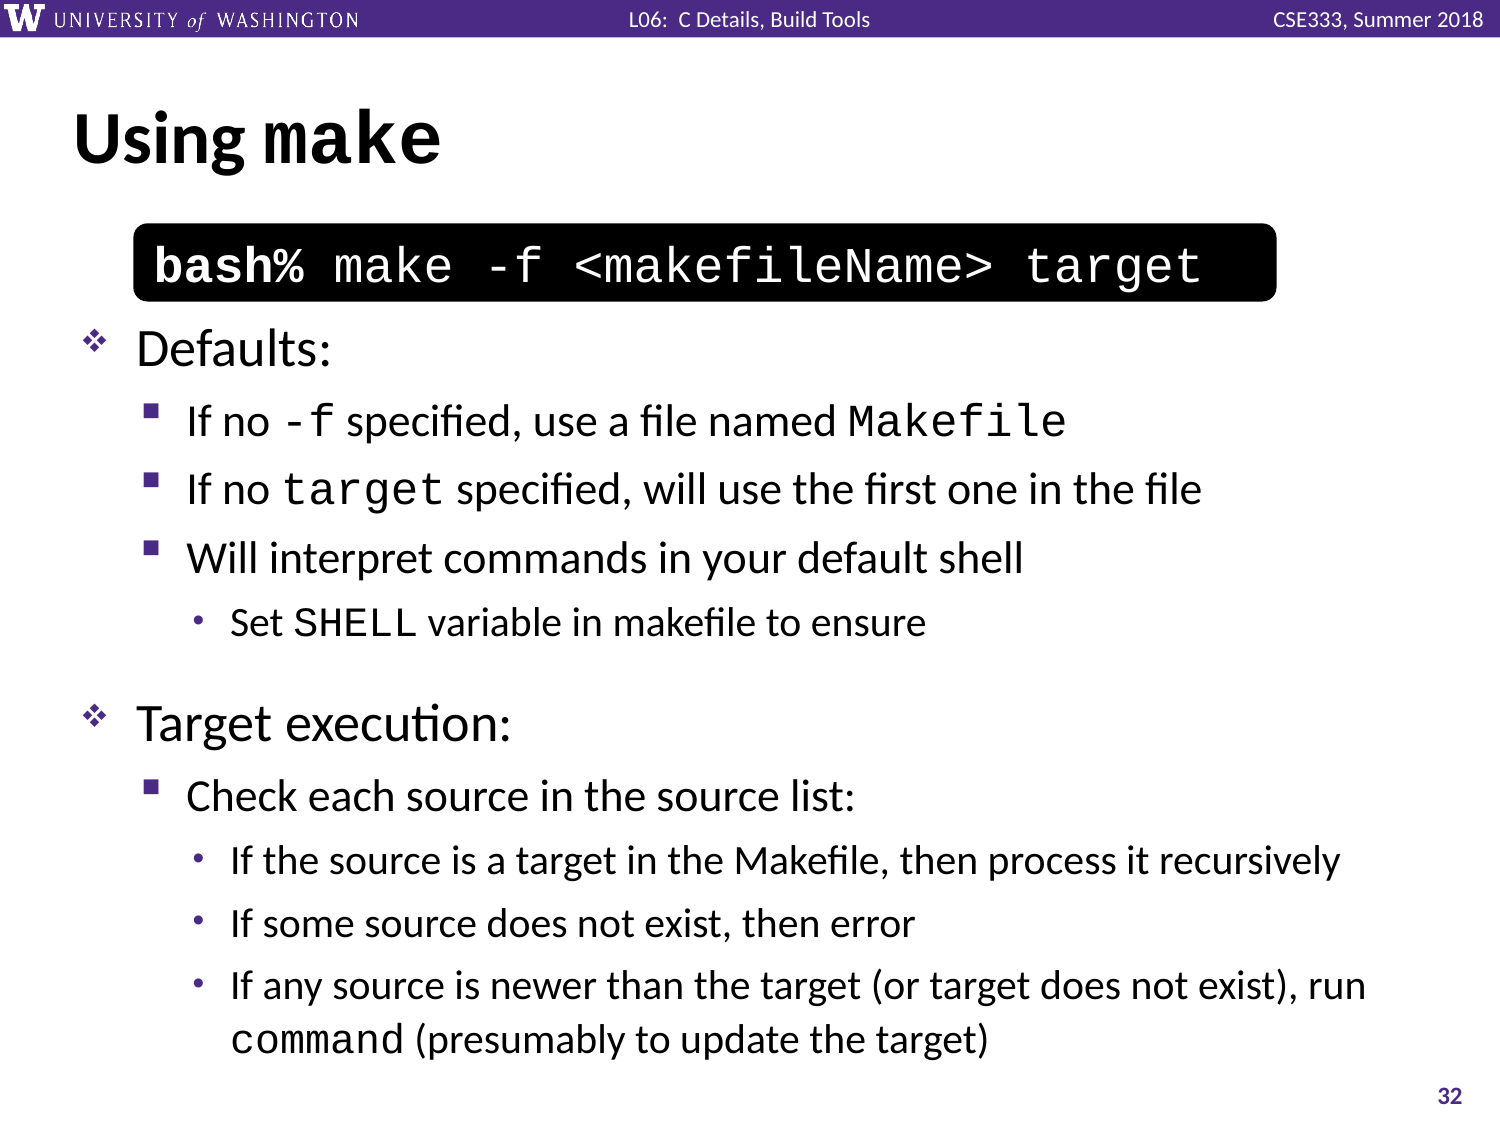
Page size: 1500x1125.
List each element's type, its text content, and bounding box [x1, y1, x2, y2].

title Using make [58, 71, 1438, 197]
text_box bash% make -f <makefileName> target [134, 224, 1275, 300]
slide_number 32 [1400, 1065, 1500, 1125]
list Defaults: If no -f specified, use a file named Makefile If no target specified, will use the first one in the file Will interpret commands in your default shell Set SHELL variable in makefile to ensure Target execution: Check each source in the source list: If the source is a target in the Makefile, then process it recursively If some source does not exist, then error If any source is newer than the target (or target does not exist), run command (presumably to update the target) [64, 223, 1438, 1040]
picture [4, 4, 358, 32]
